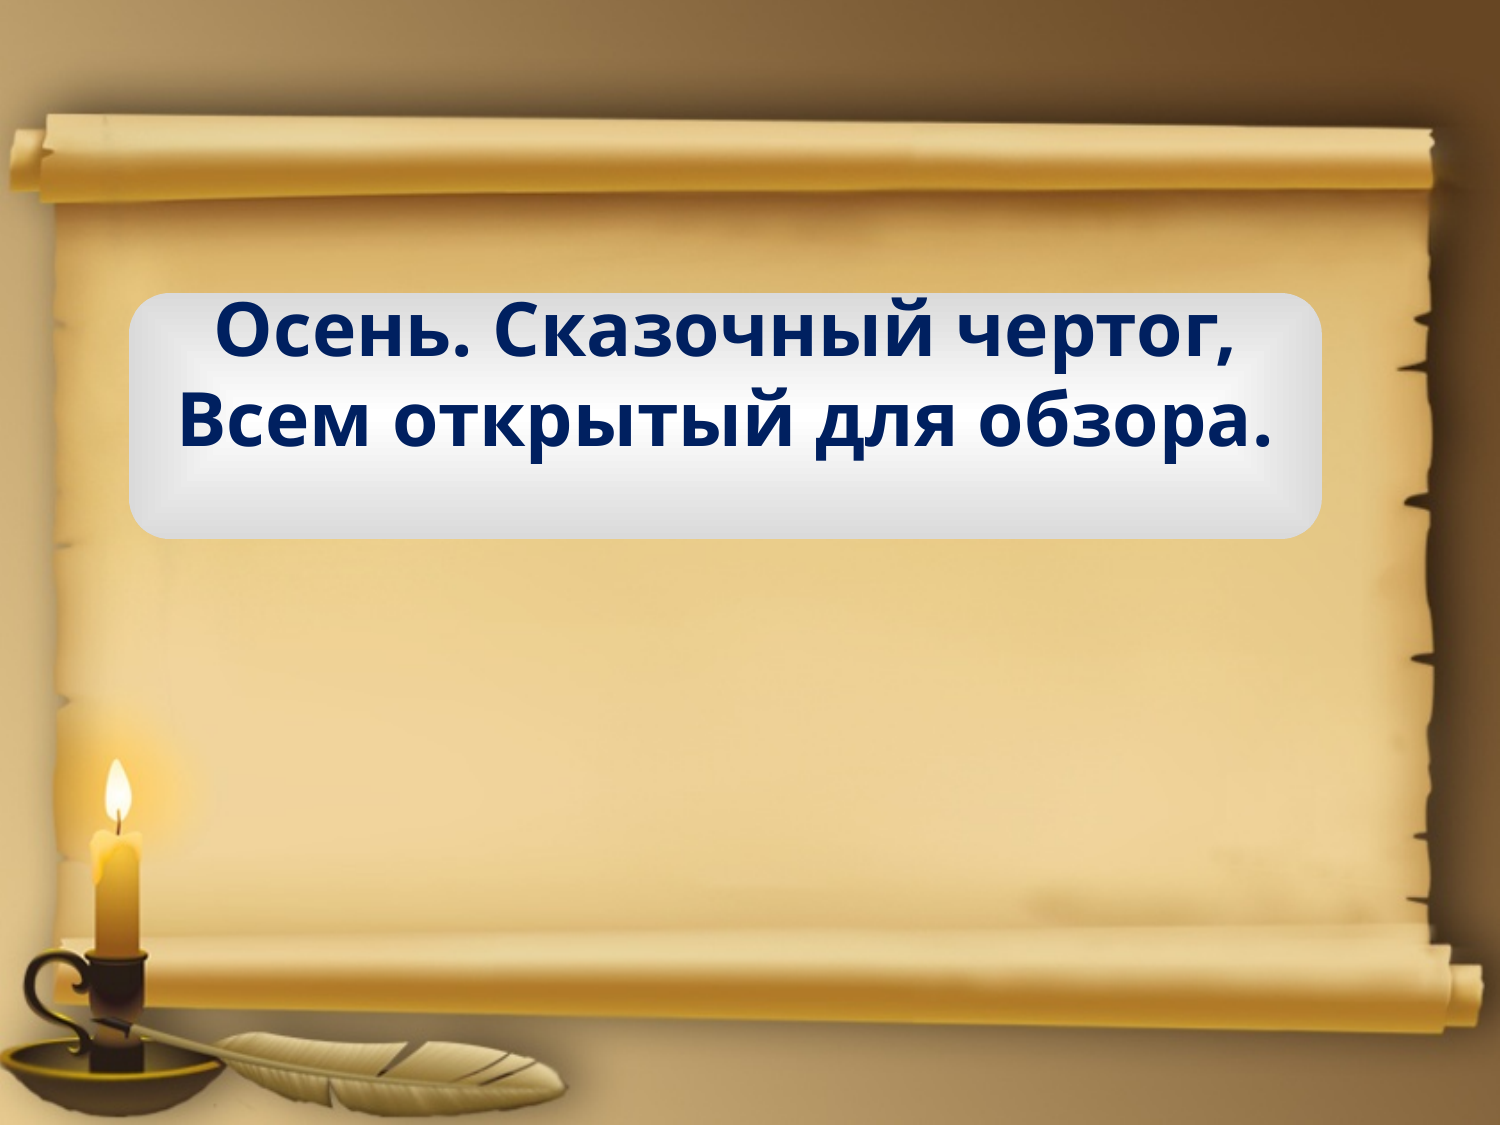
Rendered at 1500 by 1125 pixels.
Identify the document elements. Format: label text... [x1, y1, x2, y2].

title [0, 23, 1316, 212]
text_box [163, 35, 1336, 210]
text_box Осень. Сказочный чертог, Всем открытый для обзора. [128, 292, 1322, 540]
picture [0, 0, 1500, 1125]
